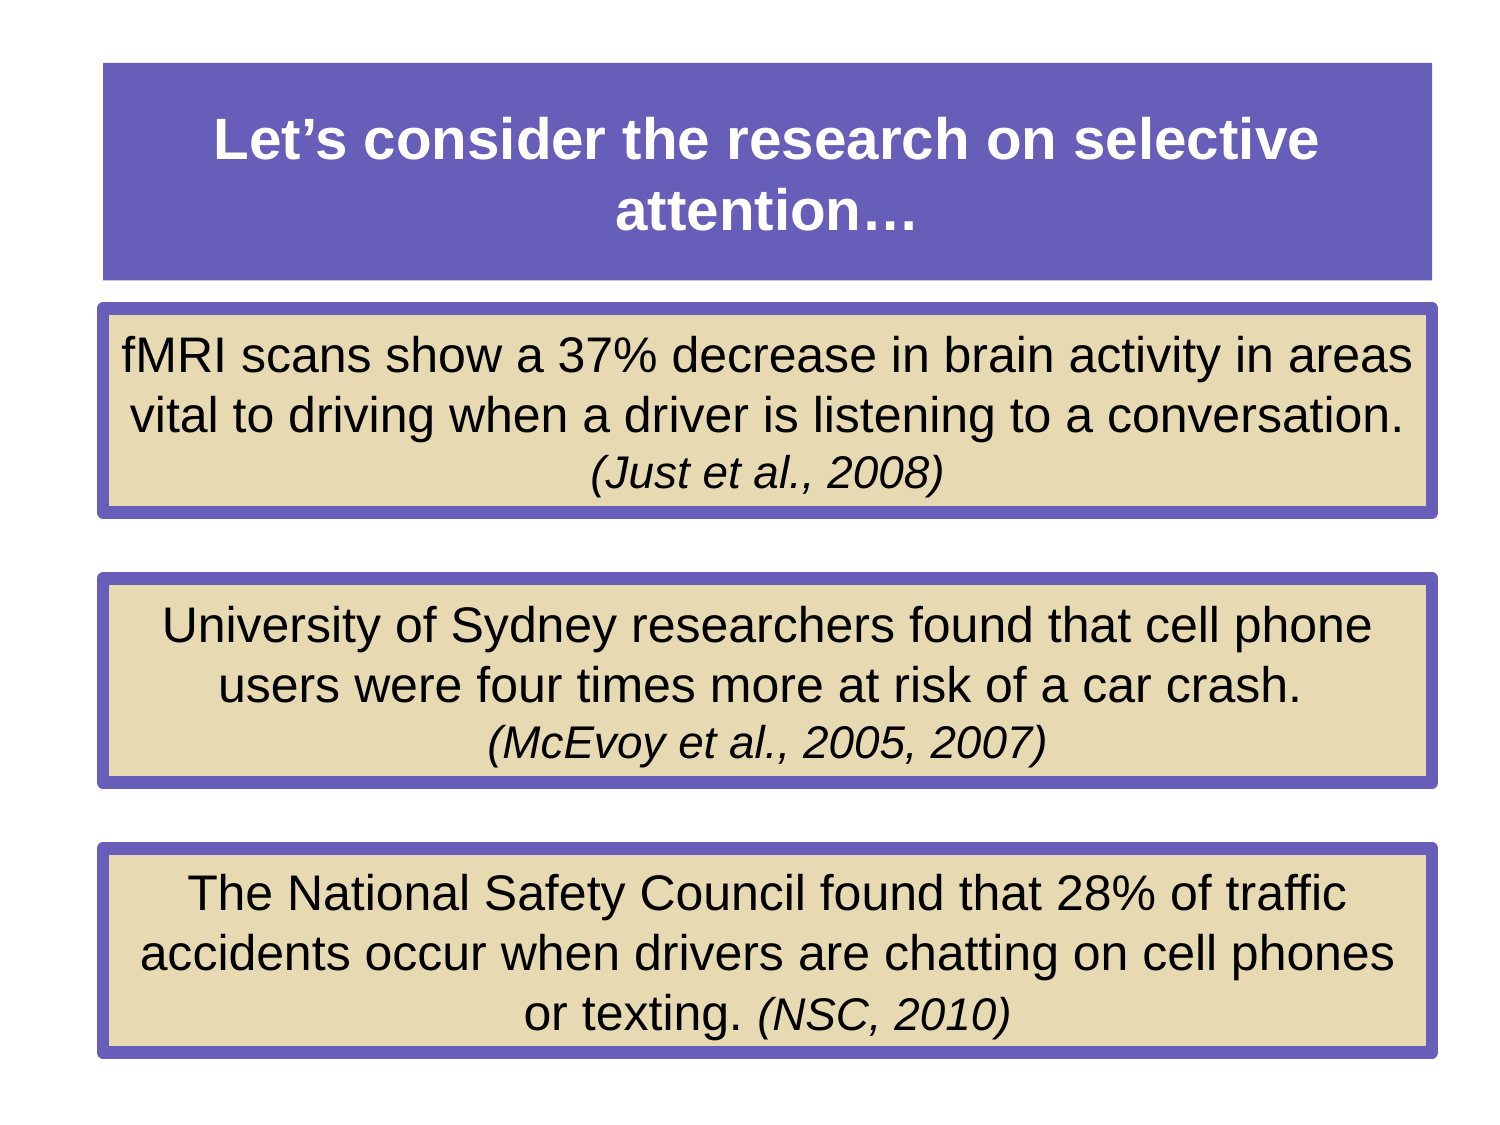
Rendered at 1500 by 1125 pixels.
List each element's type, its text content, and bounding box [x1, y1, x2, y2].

list The National Safety Council found that 28% of traffic accidents occur when drivers are chatting on cell phones or texting. (NSC, 2010) [97, 842, 1438, 1059]
list fMRI scans show a 37% decrease in brain activity in areas vital to driving when a driver is listening to a conversation. (Just et al., 2008) [97, 302, 1438, 519]
list University of Sydney researchers found that cell phone users were four times more at risk of a car crash. (McEvoy et al., 2005, 2007) [97, 572, 1438, 789]
title Let’s consider the research on selective attention… [103, 62, 1433, 281]
